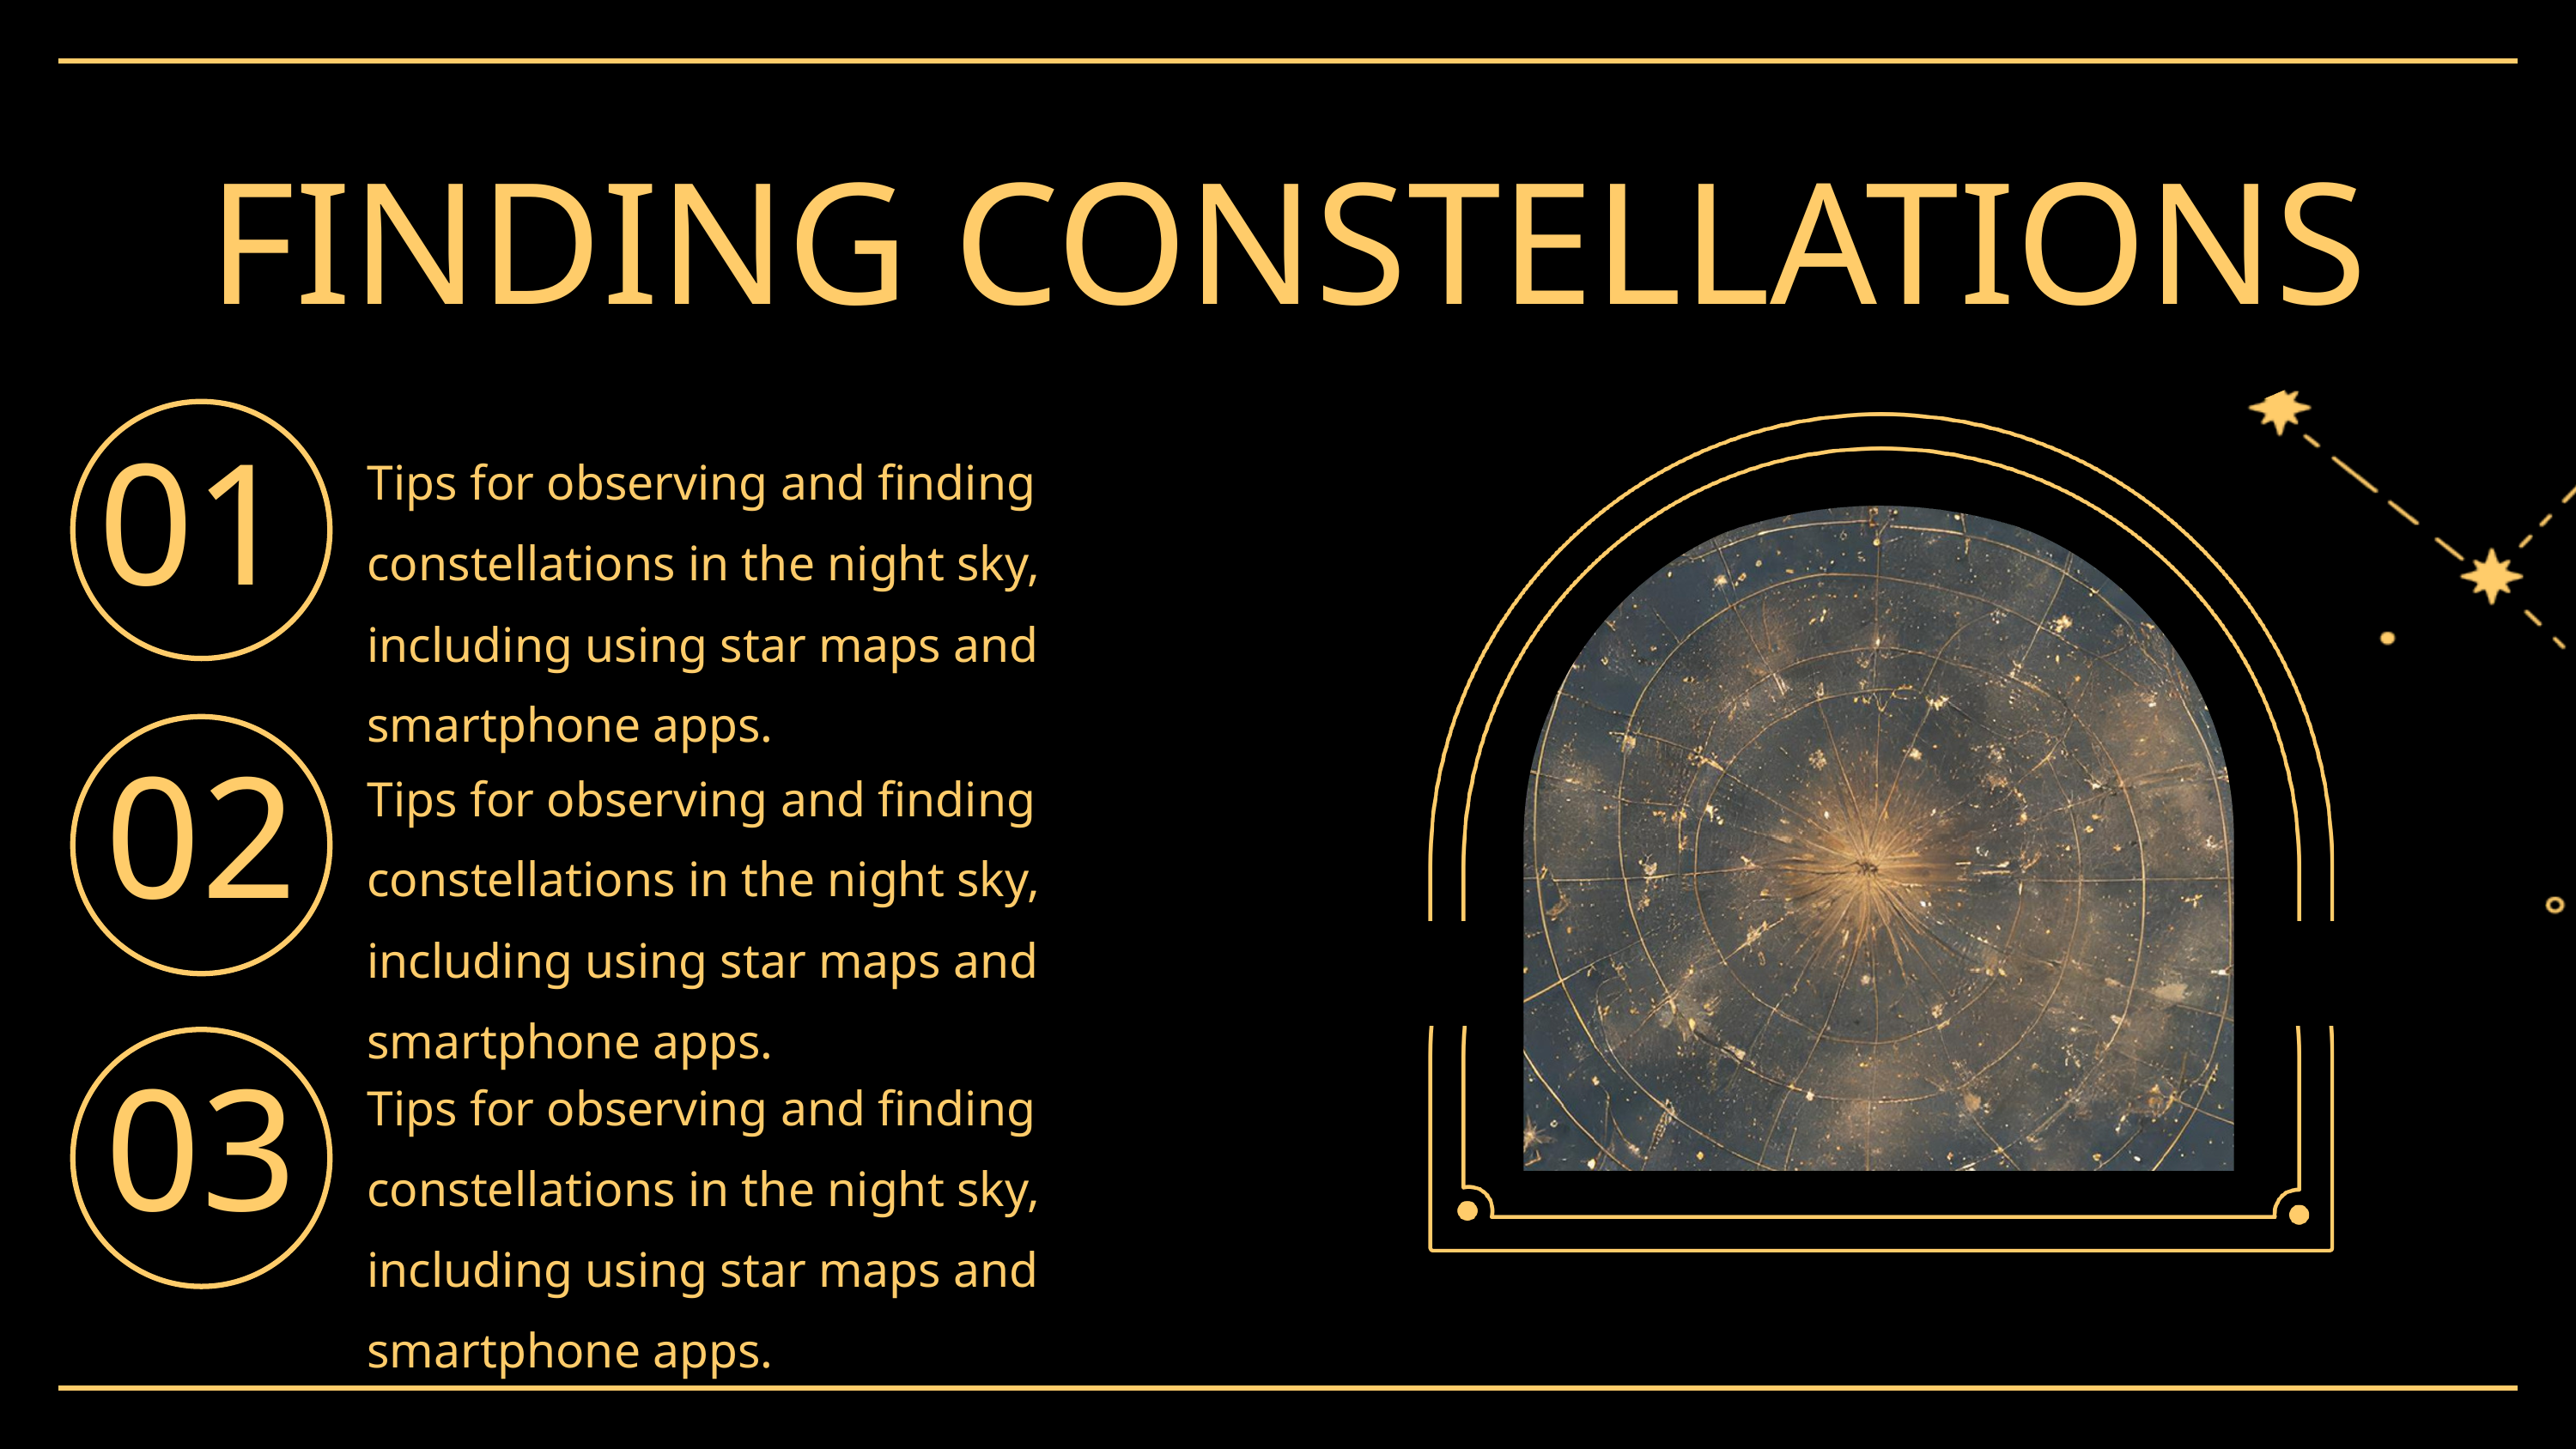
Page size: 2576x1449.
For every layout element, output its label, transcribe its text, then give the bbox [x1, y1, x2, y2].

picture [1427, 412, 2336, 1283]
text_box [72, 1028, 331, 1287]
text_box FINDING CONSTELLATIONS [0, 159, 2576, 341]
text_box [72, 401, 331, 659]
text_box Tips for observing and finding constellations in the night sky, including using star maps and smartphone apps. [367, 428, 1236, 744]
text_box Tips for observing and finding constellations in the night sky, including using star maps and smartphone apps. [367, 744, 1236, 1054]
text_box [2241, 341, 2576, 1094]
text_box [72, 716, 331, 974]
text_box Tips for observing and finding constellations in the night sky, including using star maps and smartphone apps. [367, 1054, 1236, 1378]
